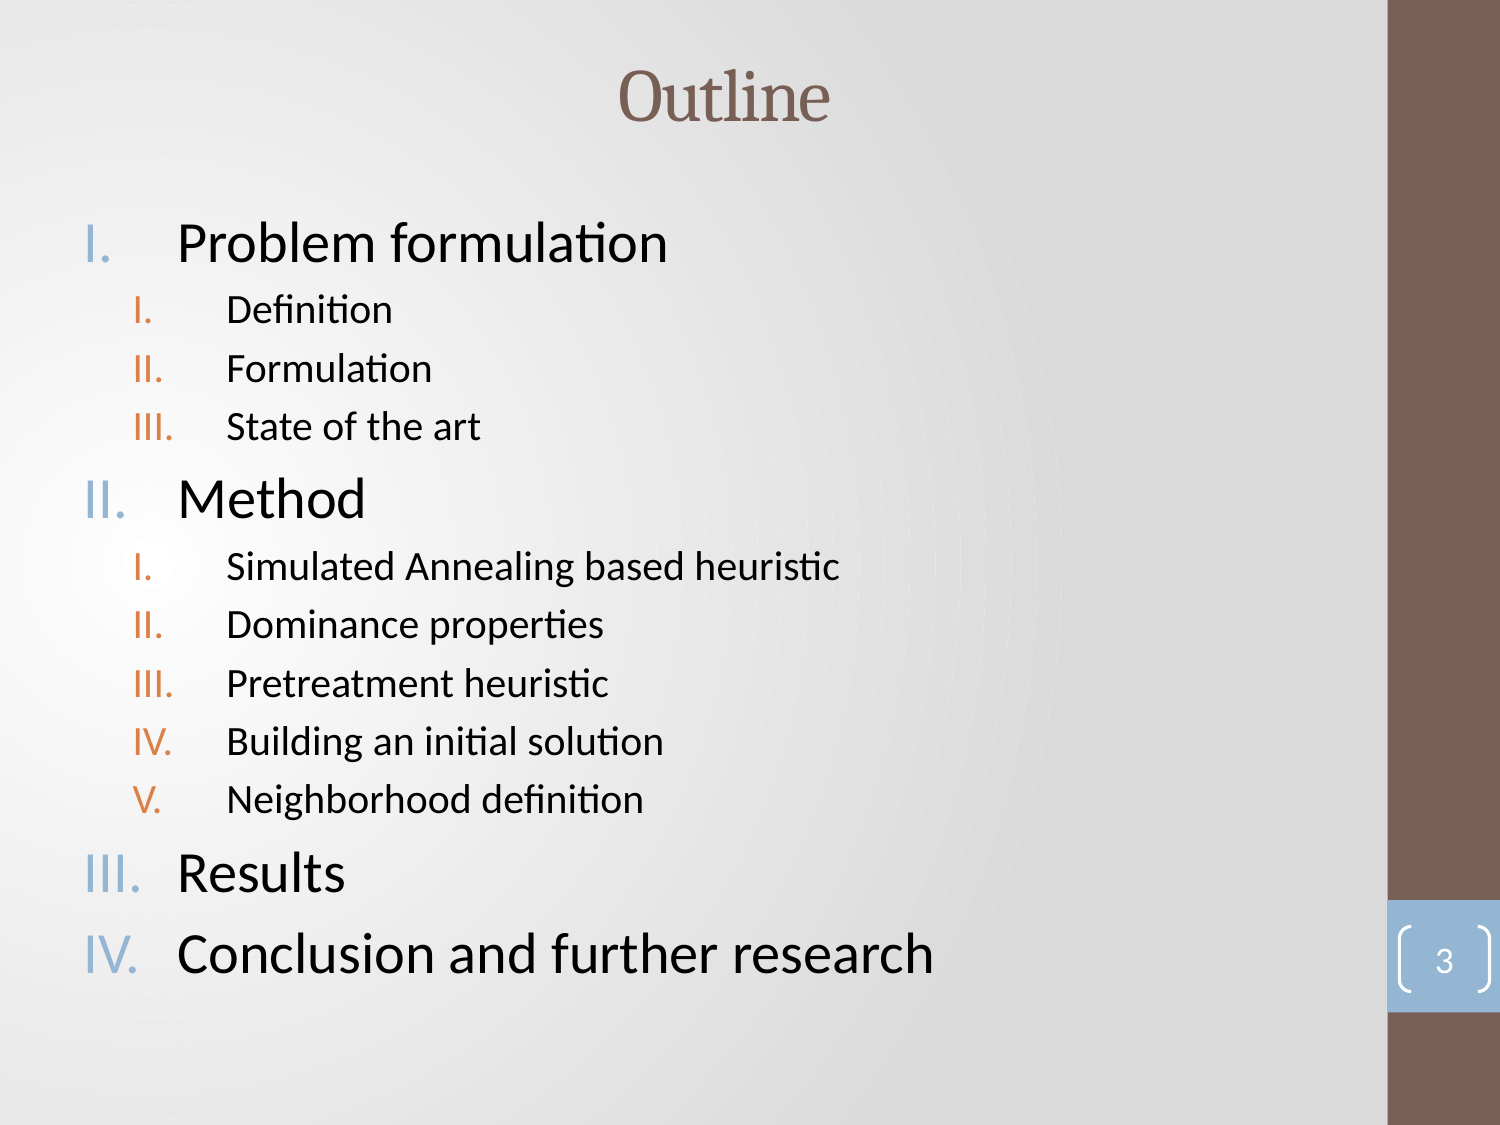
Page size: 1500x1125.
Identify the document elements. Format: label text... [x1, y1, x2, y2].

list Problem formulation Definition Formulation State of the art Method Simulated Annealing based heuristic Dominance properties Pretreatment heuristic Building an initial solution Neighborhood definition Results Conclusion and further research [50, 196, 1401, 1080]
slide_number 3 [1397, 924, 1492, 994]
title Outline [50, 0, 1400, 196]
